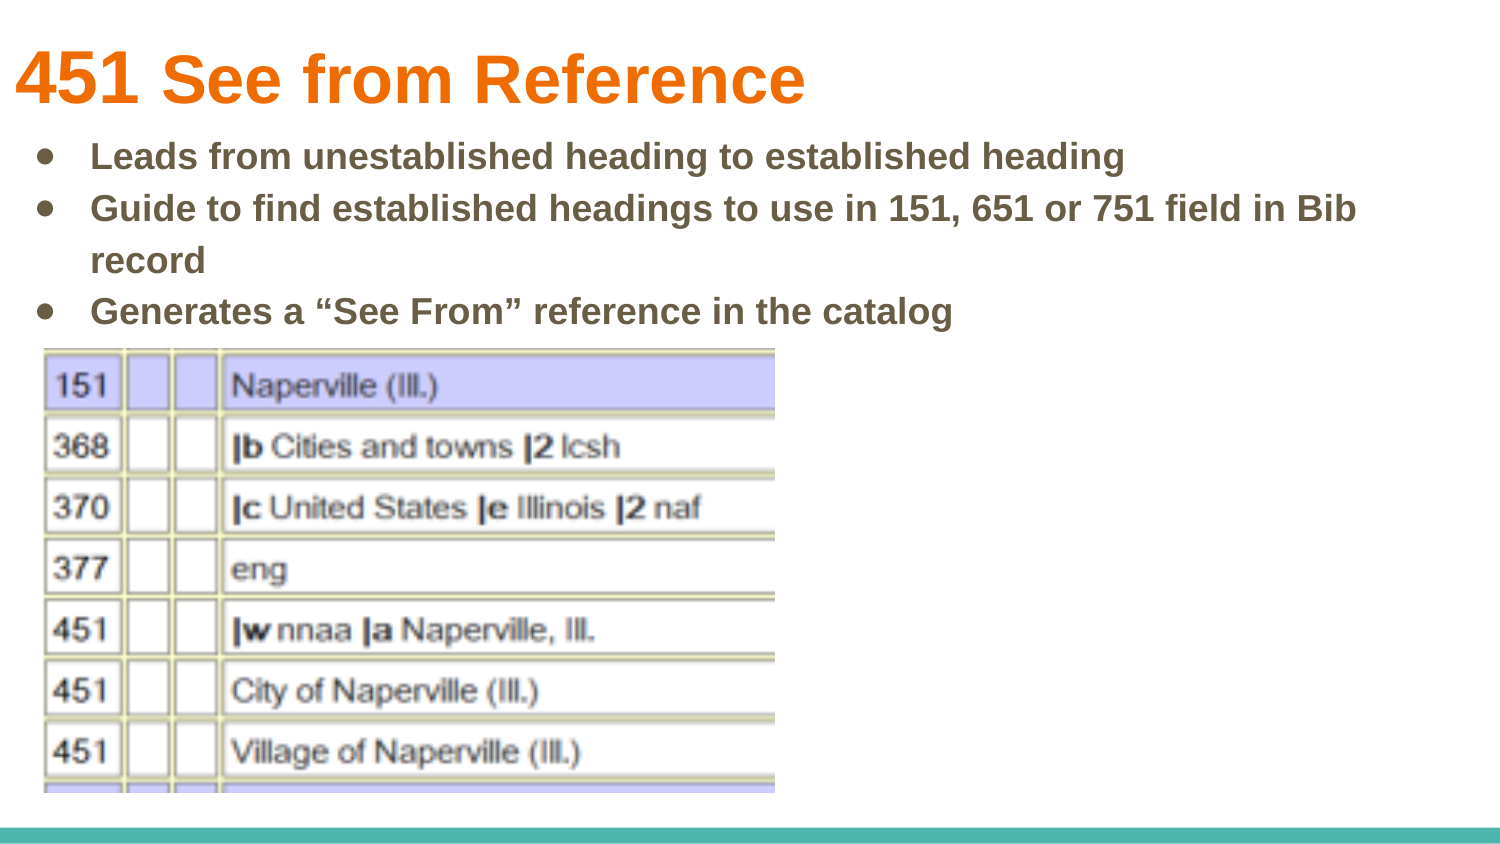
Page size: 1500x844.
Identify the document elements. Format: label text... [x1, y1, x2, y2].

picture [42, 348, 776, 793]
list Leads from unestablished heading to established heading Guide to find established headings to use in 151, 651 or 751 field in Bib record Generates a “See From” reference in the catalog [0, 110, 1449, 750]
title 451 See from Reference [0, 13, 1398, 110]
